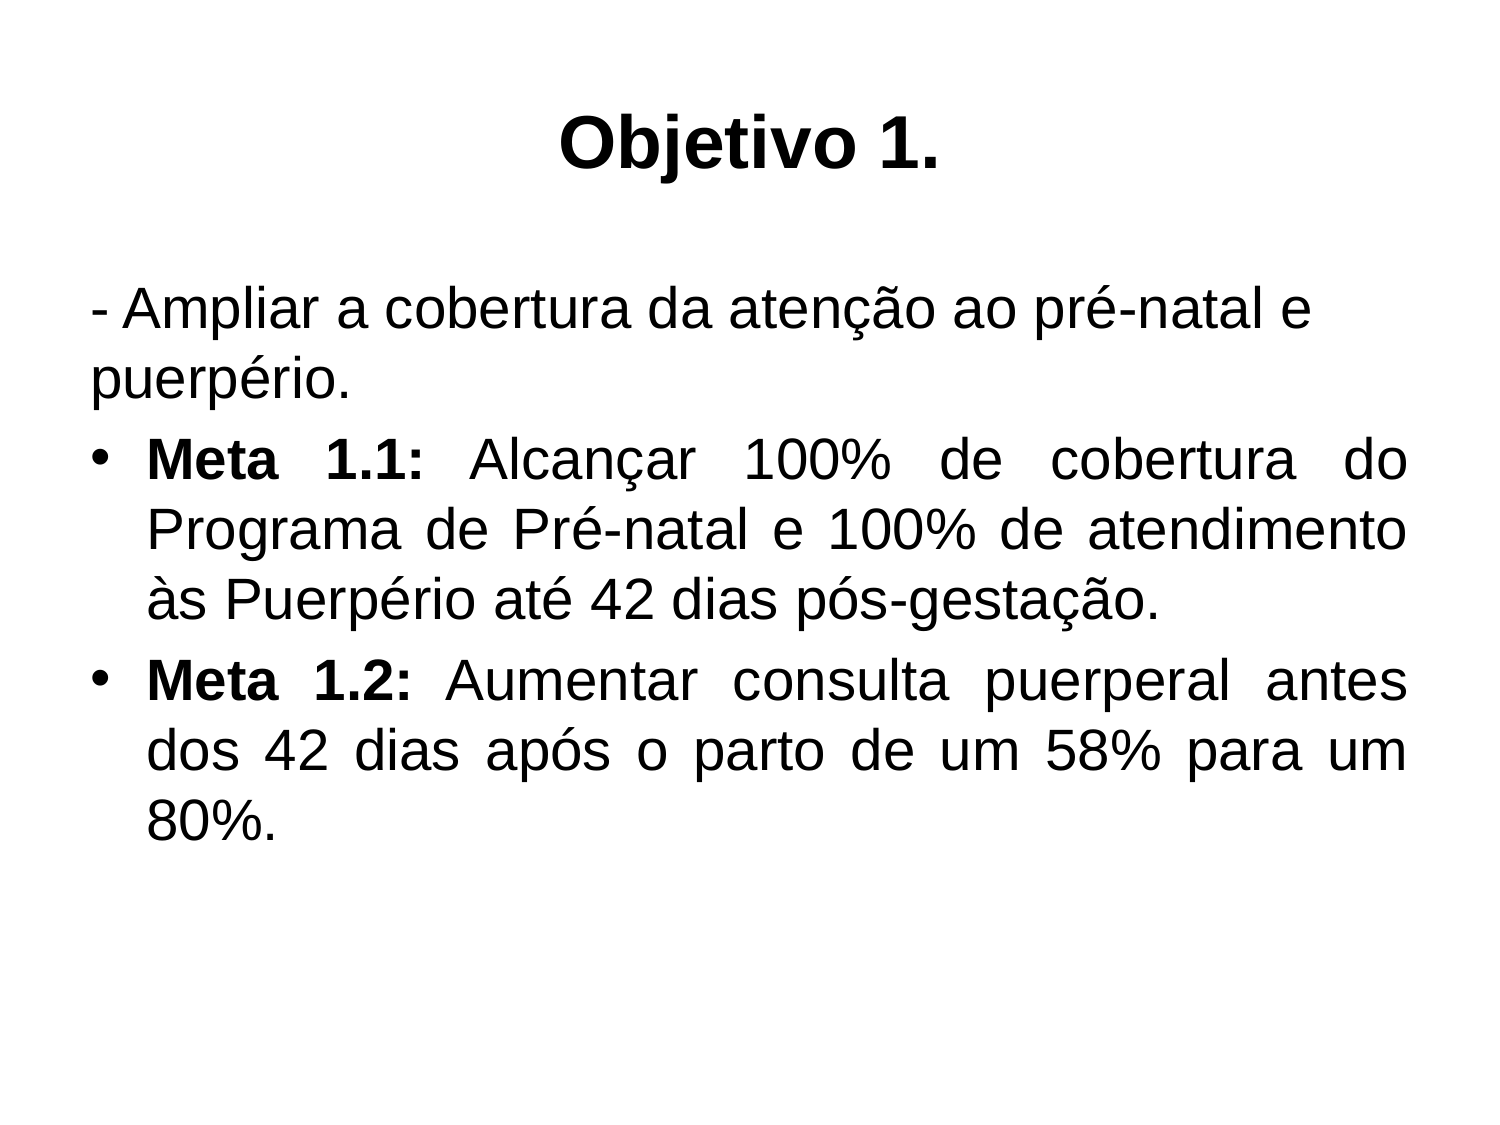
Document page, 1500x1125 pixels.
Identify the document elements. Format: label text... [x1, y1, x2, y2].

title Objetivo 1. [75, 45, 1425, 233]
list - Ampliar a cobertura da atenção ao pré-natal e puerpério. Meta 1.1: Alcançar 100% de cobertura do Programa de Pré-natal e 100% de atendimento às Puerpério até 42 dias pós-gestação. Meta 1.2: Aumentar consulta puerperal antes dos 42 dias após o parto de um 58% para um 80%. [75, 262, 1425, 1005]
